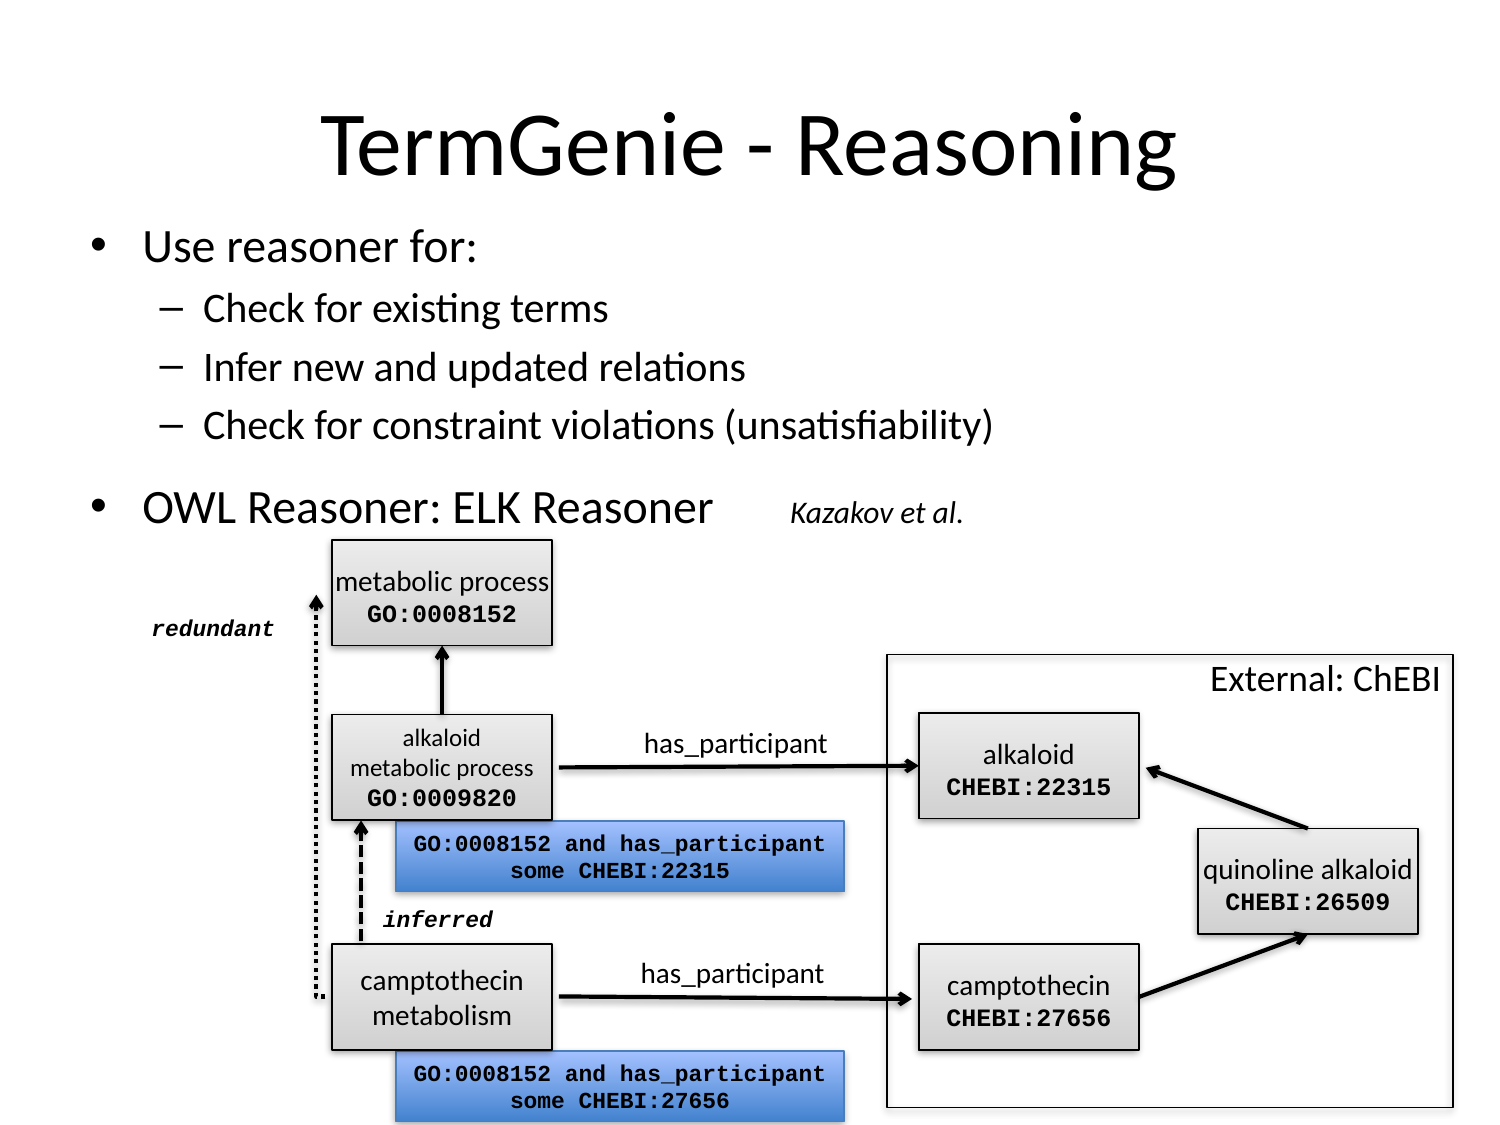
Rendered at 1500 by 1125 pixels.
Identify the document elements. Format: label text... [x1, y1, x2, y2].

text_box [324, 645, 885, 892]
title TermGenie - Reasoning [75, 45, 1425, 207]
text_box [360, 820, 538, 942]
text_box redundant [136, 606, 307, 649]
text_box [315, 595, 326, 998]
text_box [324, 943, 845, 1122]
list Use reasoner for: Check for existing terms Infer new and updated relations Check for constraint violations (unsatisfiability) OWL Reasoner: ELK Reasoner Kazakov et al. [75, 207, 1425, 545]
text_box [558, 946, 881, 1000]
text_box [886, 645, 1484, 1108]
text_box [316, 539, 569, 643]
